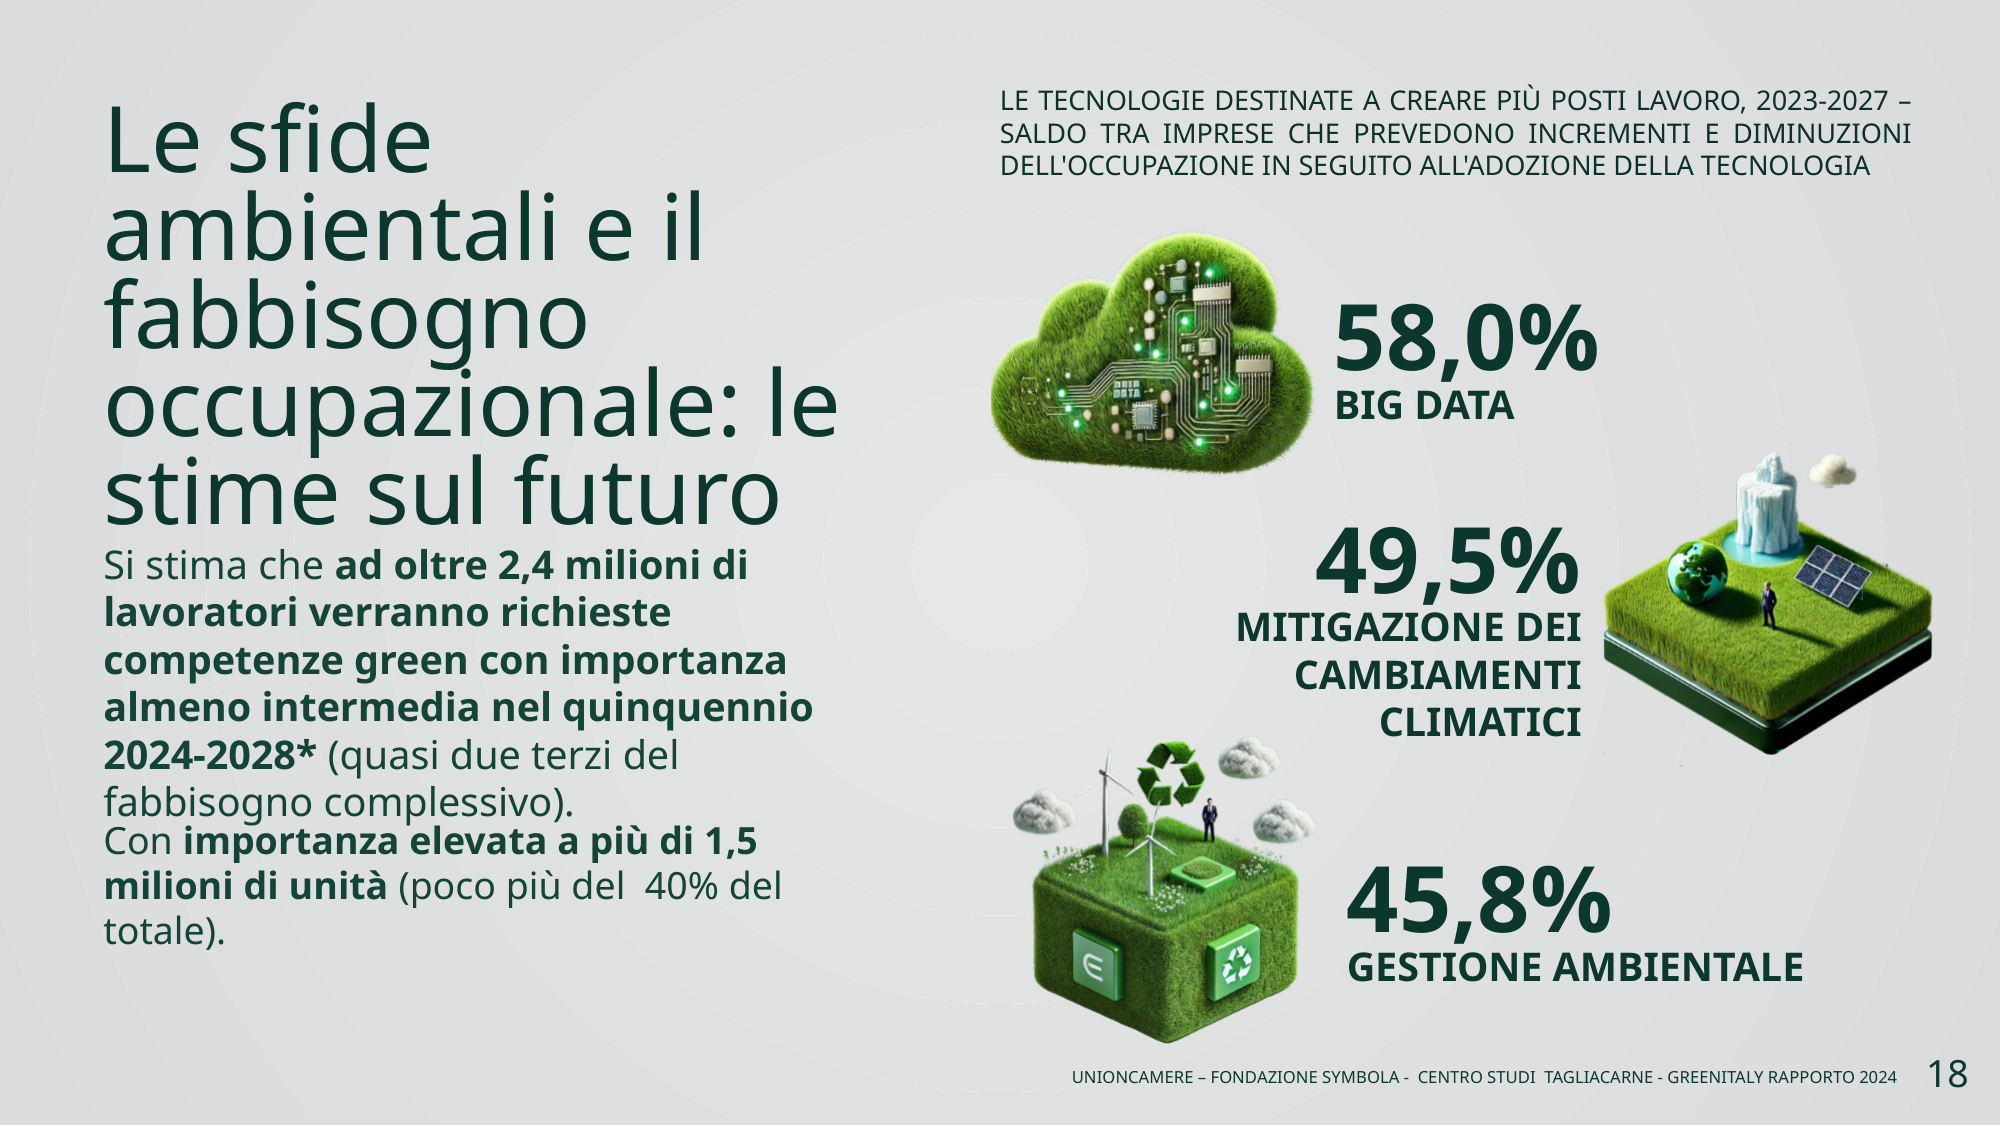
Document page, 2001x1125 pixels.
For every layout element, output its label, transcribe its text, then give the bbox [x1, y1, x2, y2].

picture [981, 704, 1331, 1063]
text_box UNIONCAMERE – FONDAZIONE SYMBOLA - CENTRO STUDI TAGLIACARNE - GREENITALY RAPPORTO 2024 [1051, 1059, 1914, 1095]
picture [1590, 433, 1946, 772]
text_box BIG DATA [1333, 372, 1848, 435]
text_box GESTIONE AMBIENTALE [1332, 934, 1861, 997]
text_box Si stima che ad oltre 2,4 milioni di lavoratori verranno richieste competenze green con importanza almeno intermedia nel quinquennio 2024-2028* (quasi due terzi del fabbisogno complessivo). [88, 532, 862, 809]
picture [977, 203, 1333, 502]
text_box 58,0% [1333, 271, 1616, 397]
text_box Le sfide ambientali e il fabbisogno occupazionale: le stime sul futuro [88, 186, 929, 458]
text_box Con importanza elevata a più di 1,5 milioni di unità (poco più del 40% del totale). [88, 809, 862, 959]
slide_number 18 [1911, 1042, 1999, 1103]
text_box MITIGAZIONE DEI CAMBIAMENTI CLIMATICI [1067, 594, 1590, 753]
text_box 49,5% [1299, 493, 1590, 619]
text_box LE TECNOLOGIE DESTINATE A CREARE PIÙ POSTI LAVORO, 2023-2027 – SALDO TRA IMPRESE CHE PREVEDONO INCREMENTI E DIMINUZIONI DELL'OCCUPAZIONE IN SEGUITO ALL'ADOZIONE DELLA TECNOLOGIA [999, 83, 1912, 182]
text_box 45,8% [1332, 833, 1629, 958]
